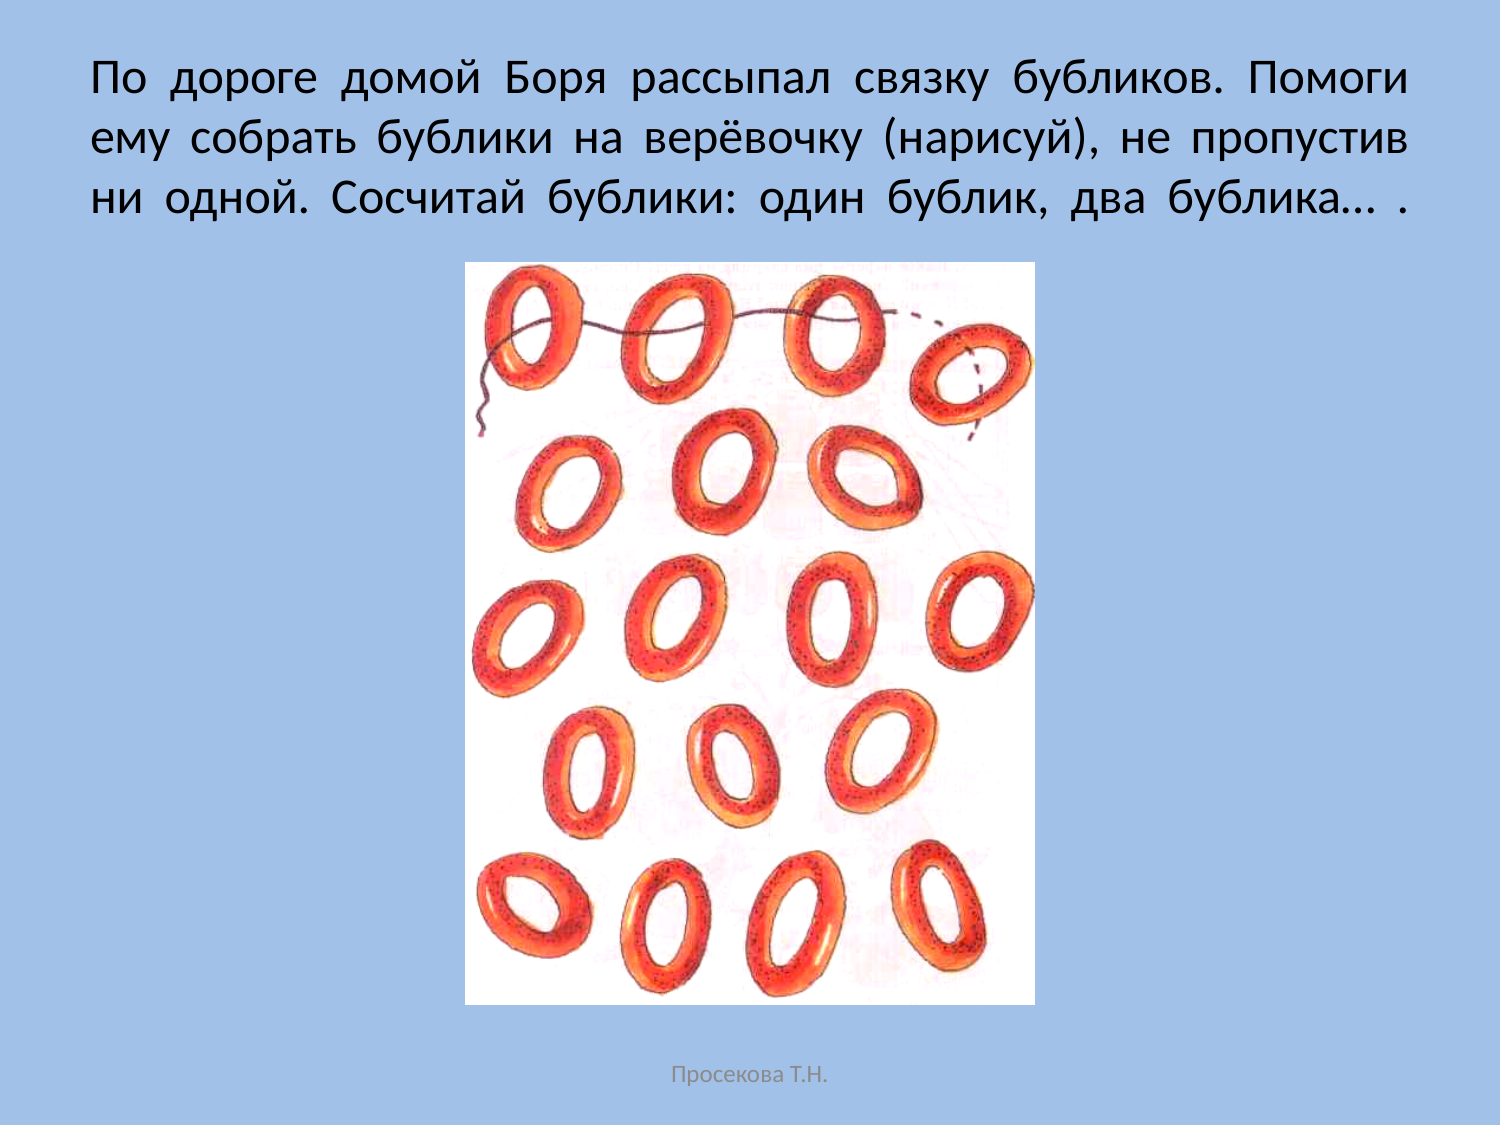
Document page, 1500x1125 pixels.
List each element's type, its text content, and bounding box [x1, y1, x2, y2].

footer Просекова Т.Н. [512, 1042, 988, 1103]
title По дороге домой Боря рассыпал связку бубликов. Помоги ему собрать бублики на верёвочку (нарисуй), не пропустив ни одной. Сосчитай бублики: один бублик, два бублика… . [75, 93, 1425, 233]
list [464, 262, 1036, 1006]
